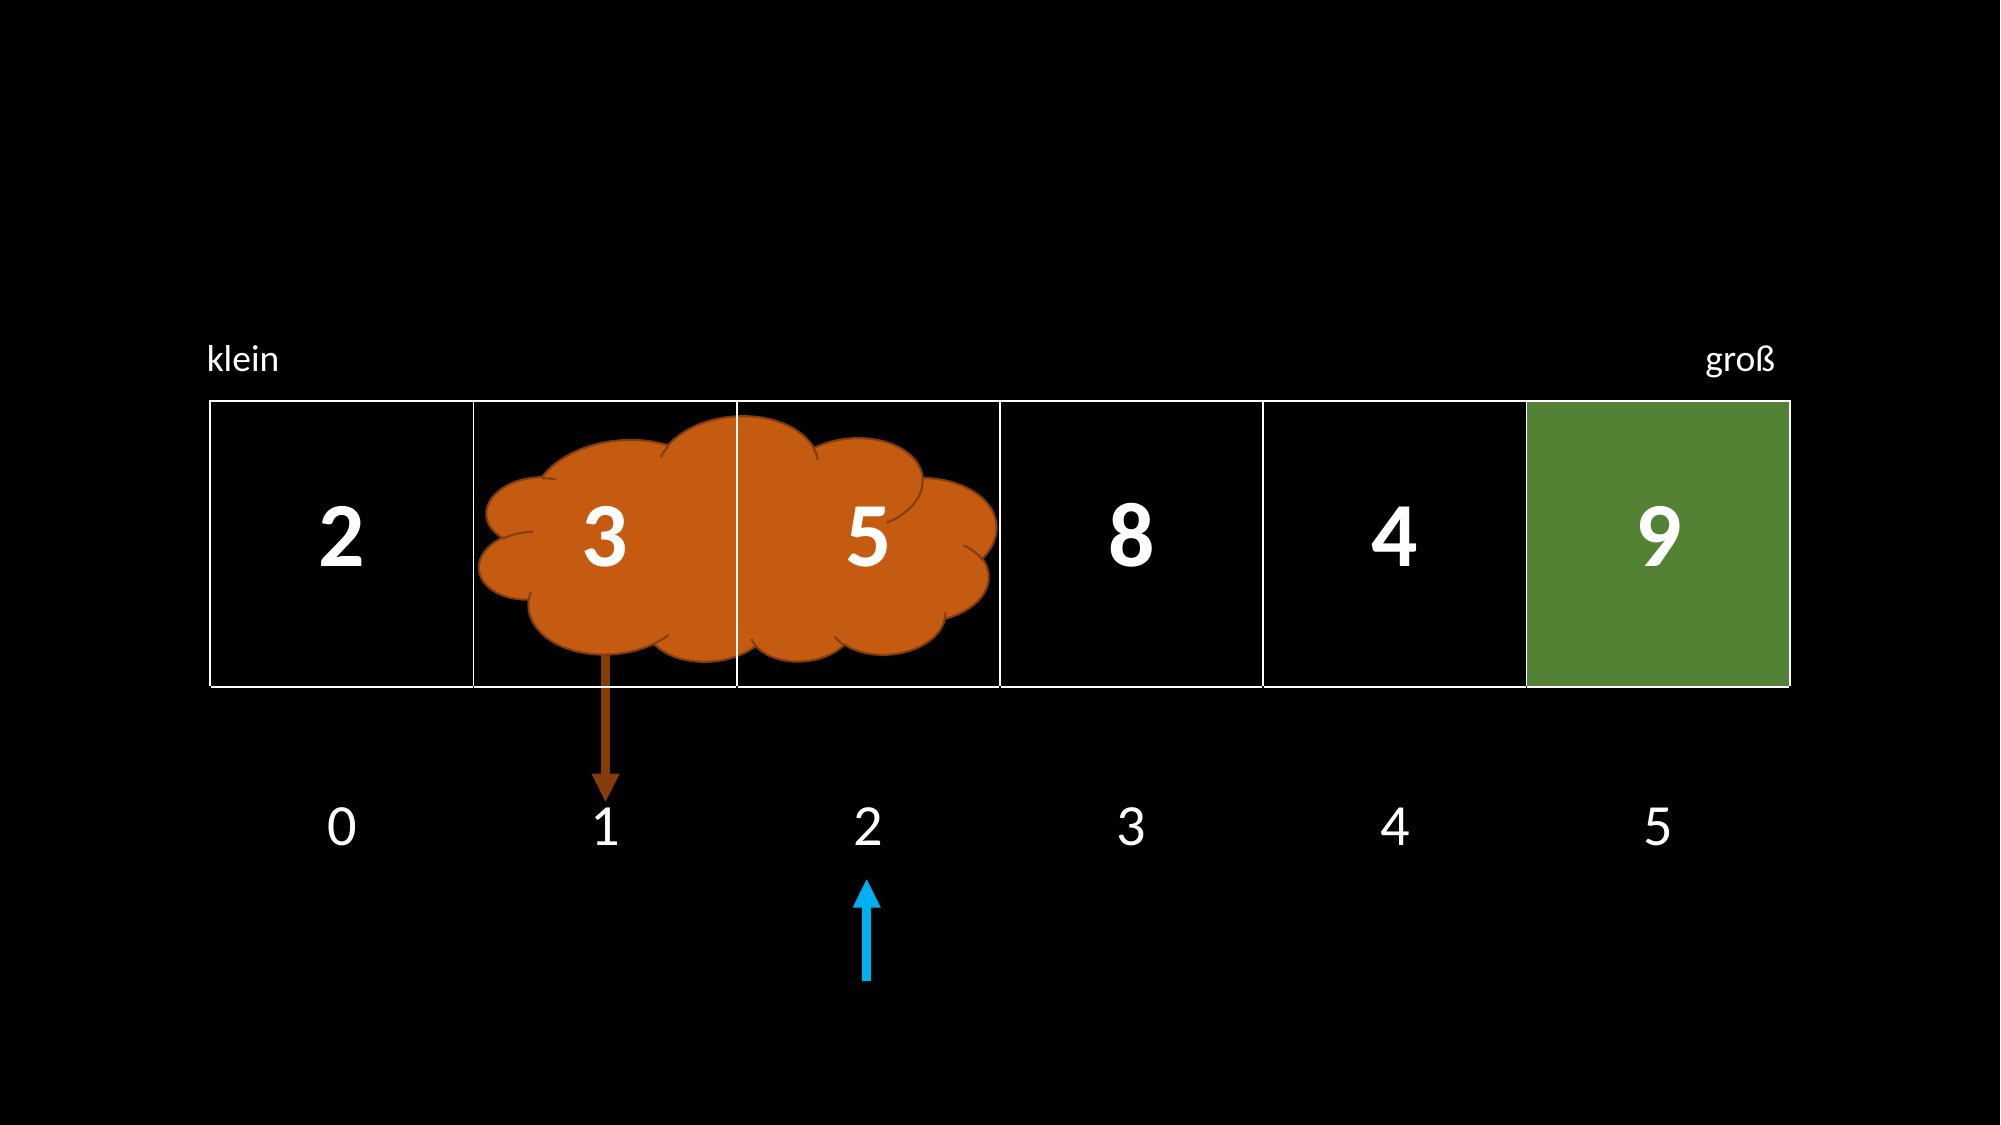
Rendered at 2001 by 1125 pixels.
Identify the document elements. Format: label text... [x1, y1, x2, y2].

table_header 3 [474, 402, 736, 686]
table_header 2 [211, 402, 473, 686]
table_cell 2 [738, 688, 999, 973]
table_cell 5 [1527, 688, 1789, 973]
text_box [477, 417, 997, 802]
table_cell 0 [211, 688, 473, 973]
table_cell 1 [474, 688, 736, 973]
text_box groß [1562, 326, 1790, 387]
table_cell 4 [1264, 688, 1526, 973]
table_header 8 [1001, 402, 1262, 686]
table_header 5 [738, 402, 999, 686]
text_box klein [192, 326, 420, 387]
table_header 9 [1527, 402, 1789, 686]
table_cell 3 [1001, 688, 1262, 973]
table_header 4 [1264, 402, 1526, 686]
